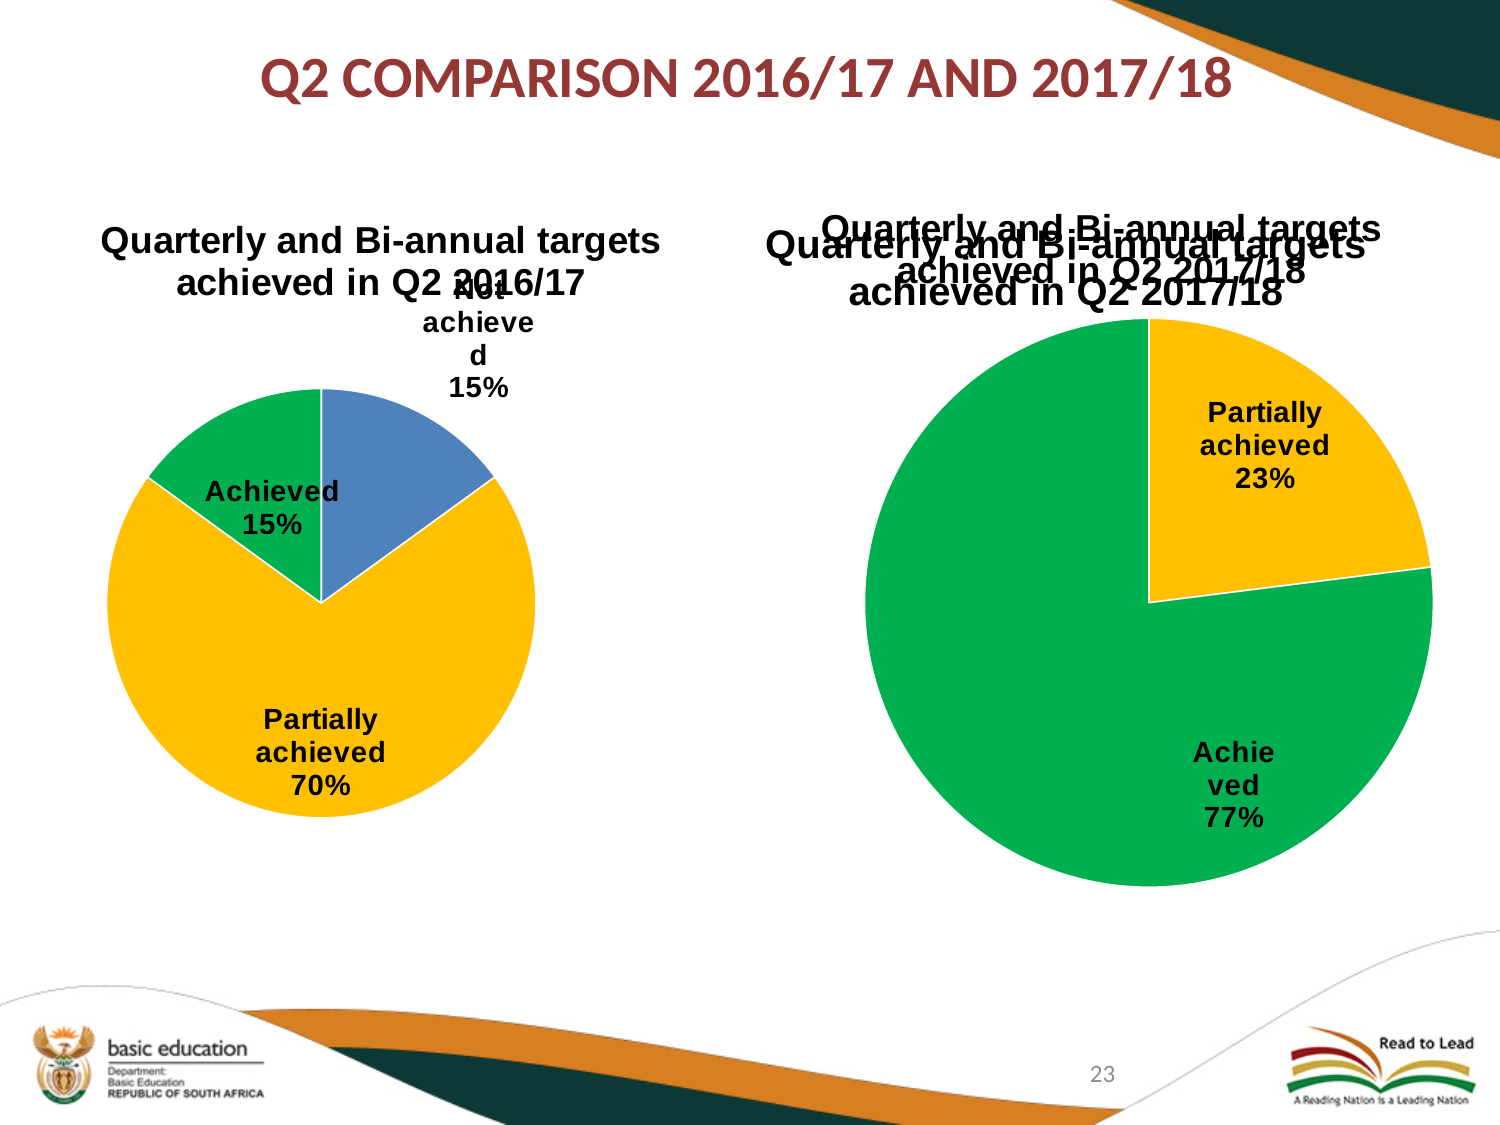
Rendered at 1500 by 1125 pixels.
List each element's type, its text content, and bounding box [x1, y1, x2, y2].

title Q2 COMPARISON 2016/17 AND 2017/18 [88, 0, 1406, 149]
chart [0, 172, 1500, 1000]
picture [0, 0, 1500, 184]
slide_number 23 [1074, 1042, 1425, 1103]
picture [0, 941, 1500, 1125]
